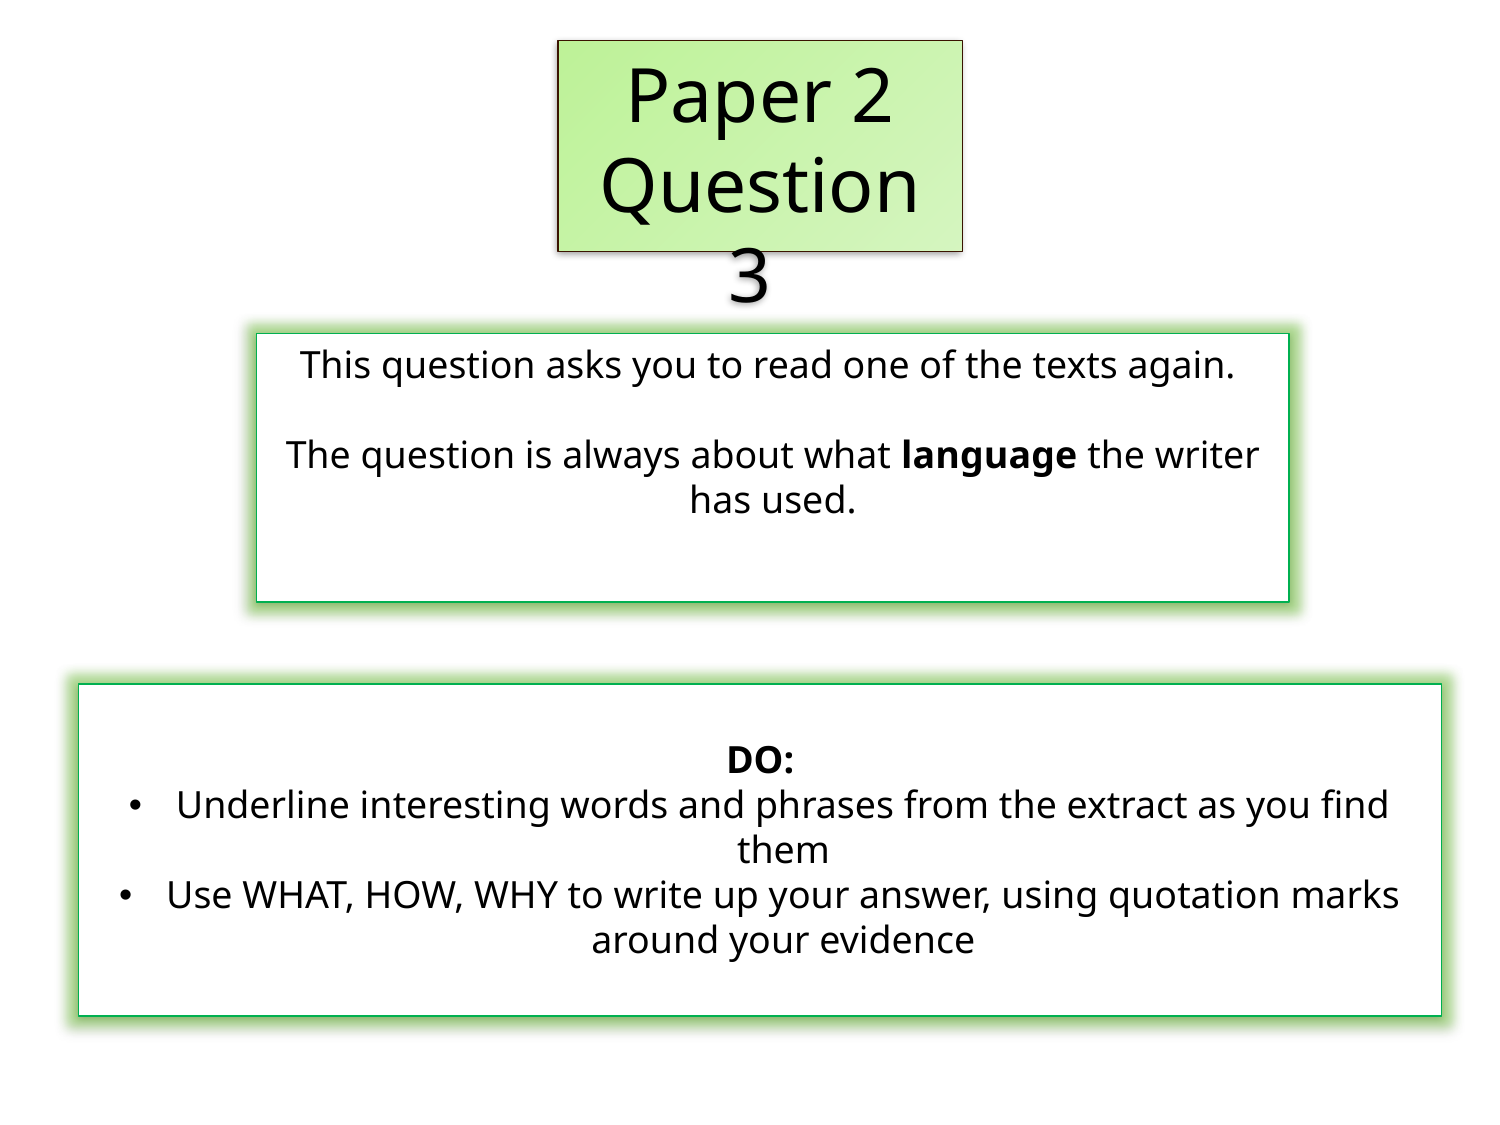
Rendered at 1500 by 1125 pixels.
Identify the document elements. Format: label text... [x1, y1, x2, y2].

text_box This question asks you to read one of the texts again. The question is always about what language the writer has used. [256, 333, 1290, 603]
text_box DO: Underline interesting words and phrases from the extract as you find them Use WHAT, HOW, WHY to write up your answer, using quotation marks around your evidence [78, 684, 1442, 1016]
text_box Paper 2 Question 3 [558, 40, 963, 252]
